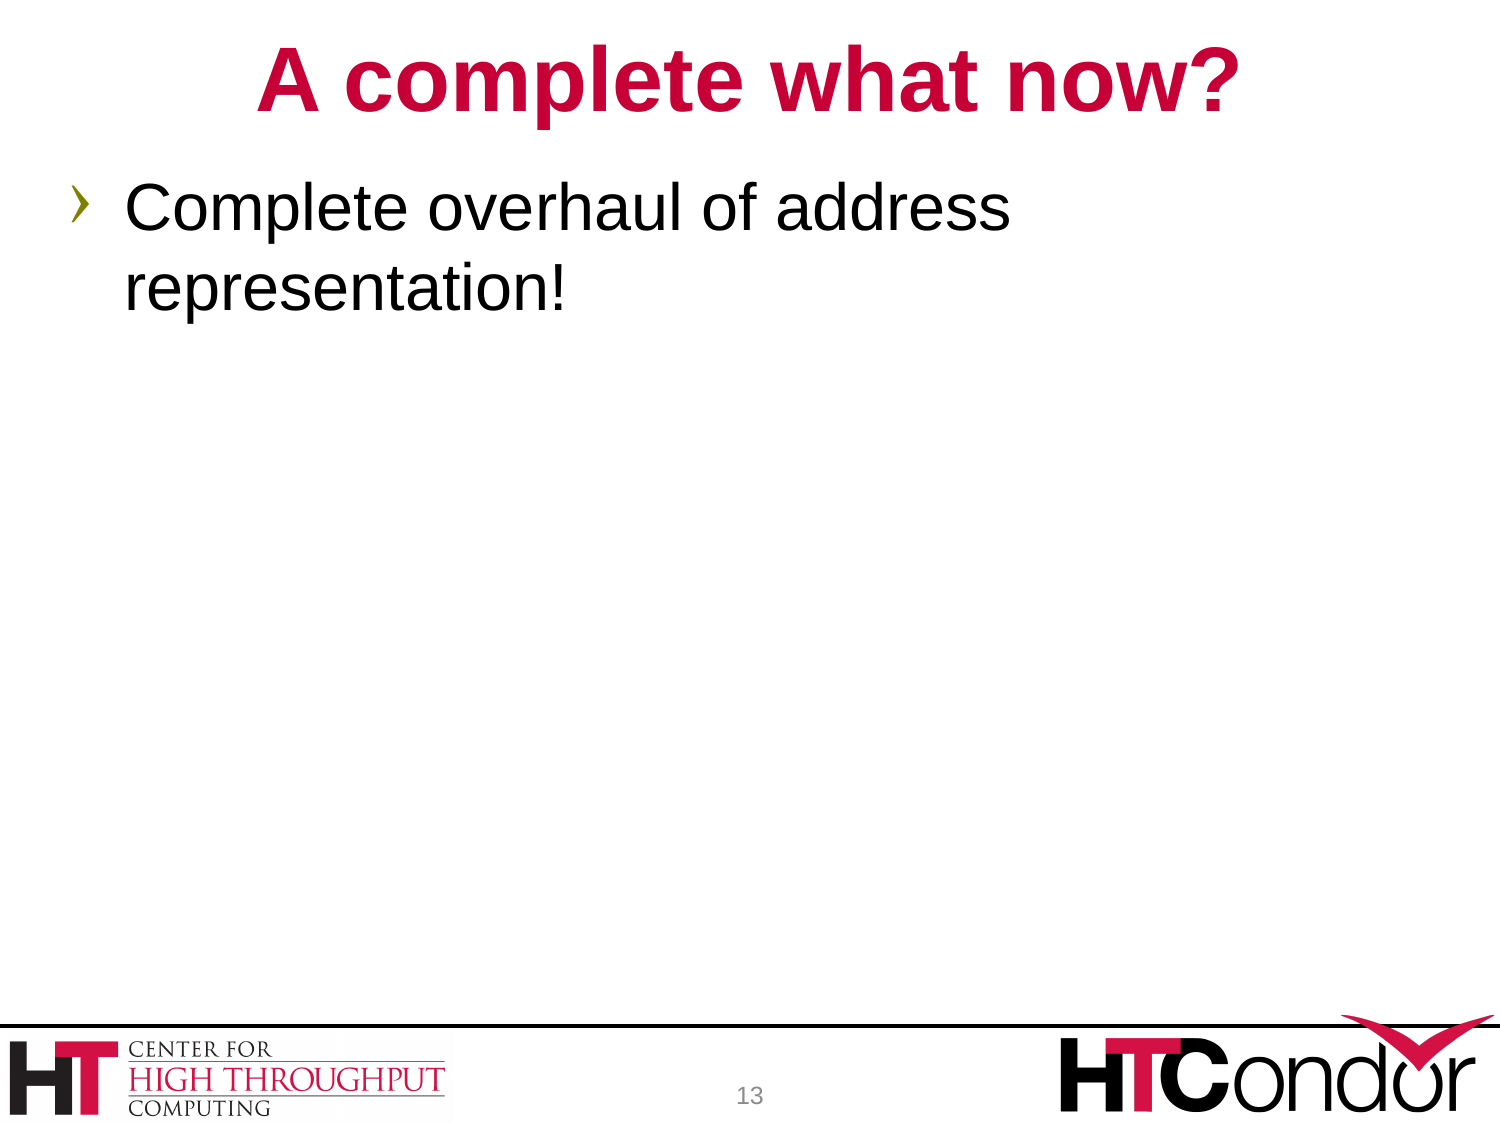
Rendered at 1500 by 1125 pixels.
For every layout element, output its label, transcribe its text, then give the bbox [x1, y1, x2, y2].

picture [1055, 1014, 1500, 1119]
slide_number 13 [575, 1065, 925, 1125]
list Complete overhaul of address representation! [52, 156, 1431, 916]
picture [0, 1029, 454, 1125]
title A complete what now? [0, 0, 1500, 150]
